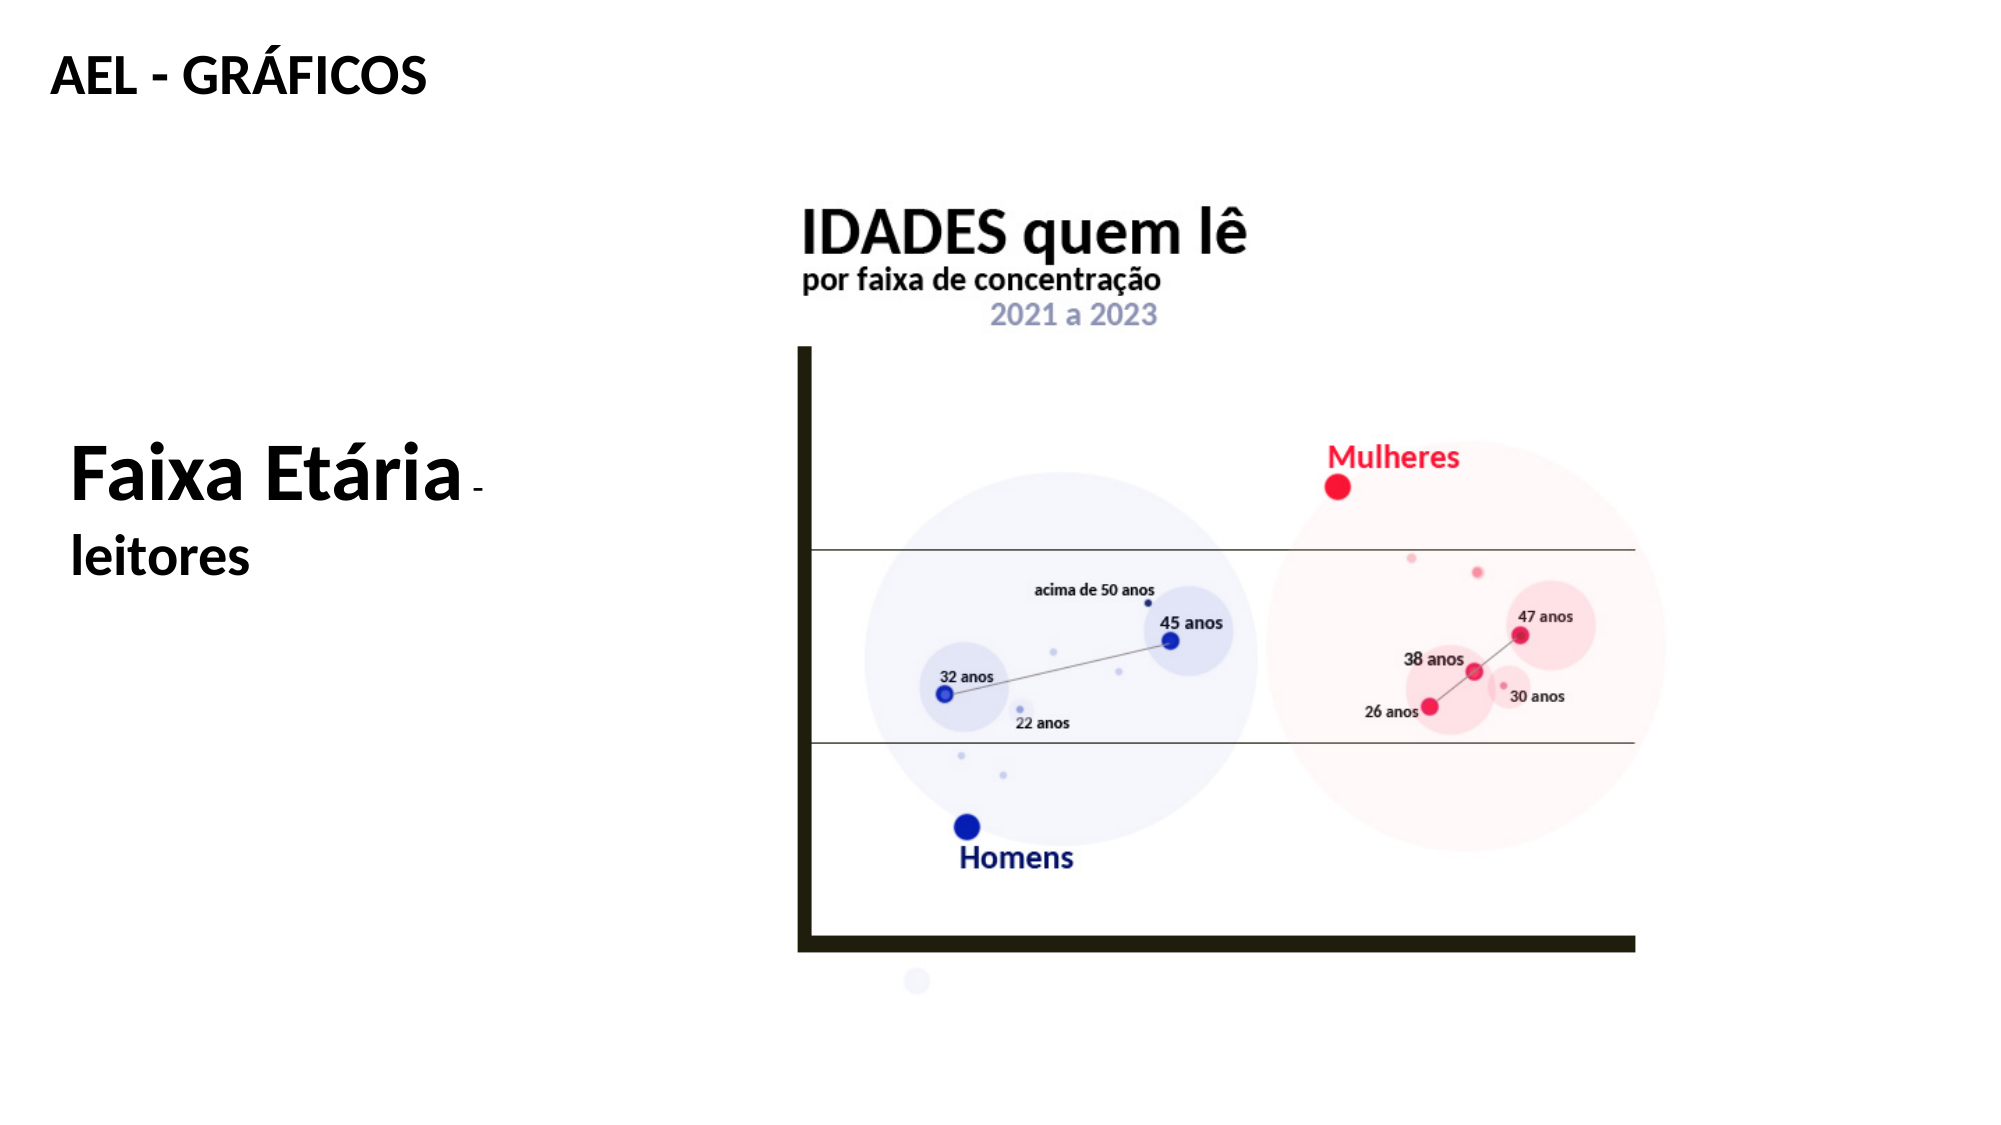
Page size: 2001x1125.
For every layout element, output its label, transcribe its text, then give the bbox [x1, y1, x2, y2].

text_box Faixa Etária - leitores [55, 409, 588, 595]
picture [770, 177, 1676, 1087]
text_box AEL - GRÁFICOS [35, 28, 461, 114]
